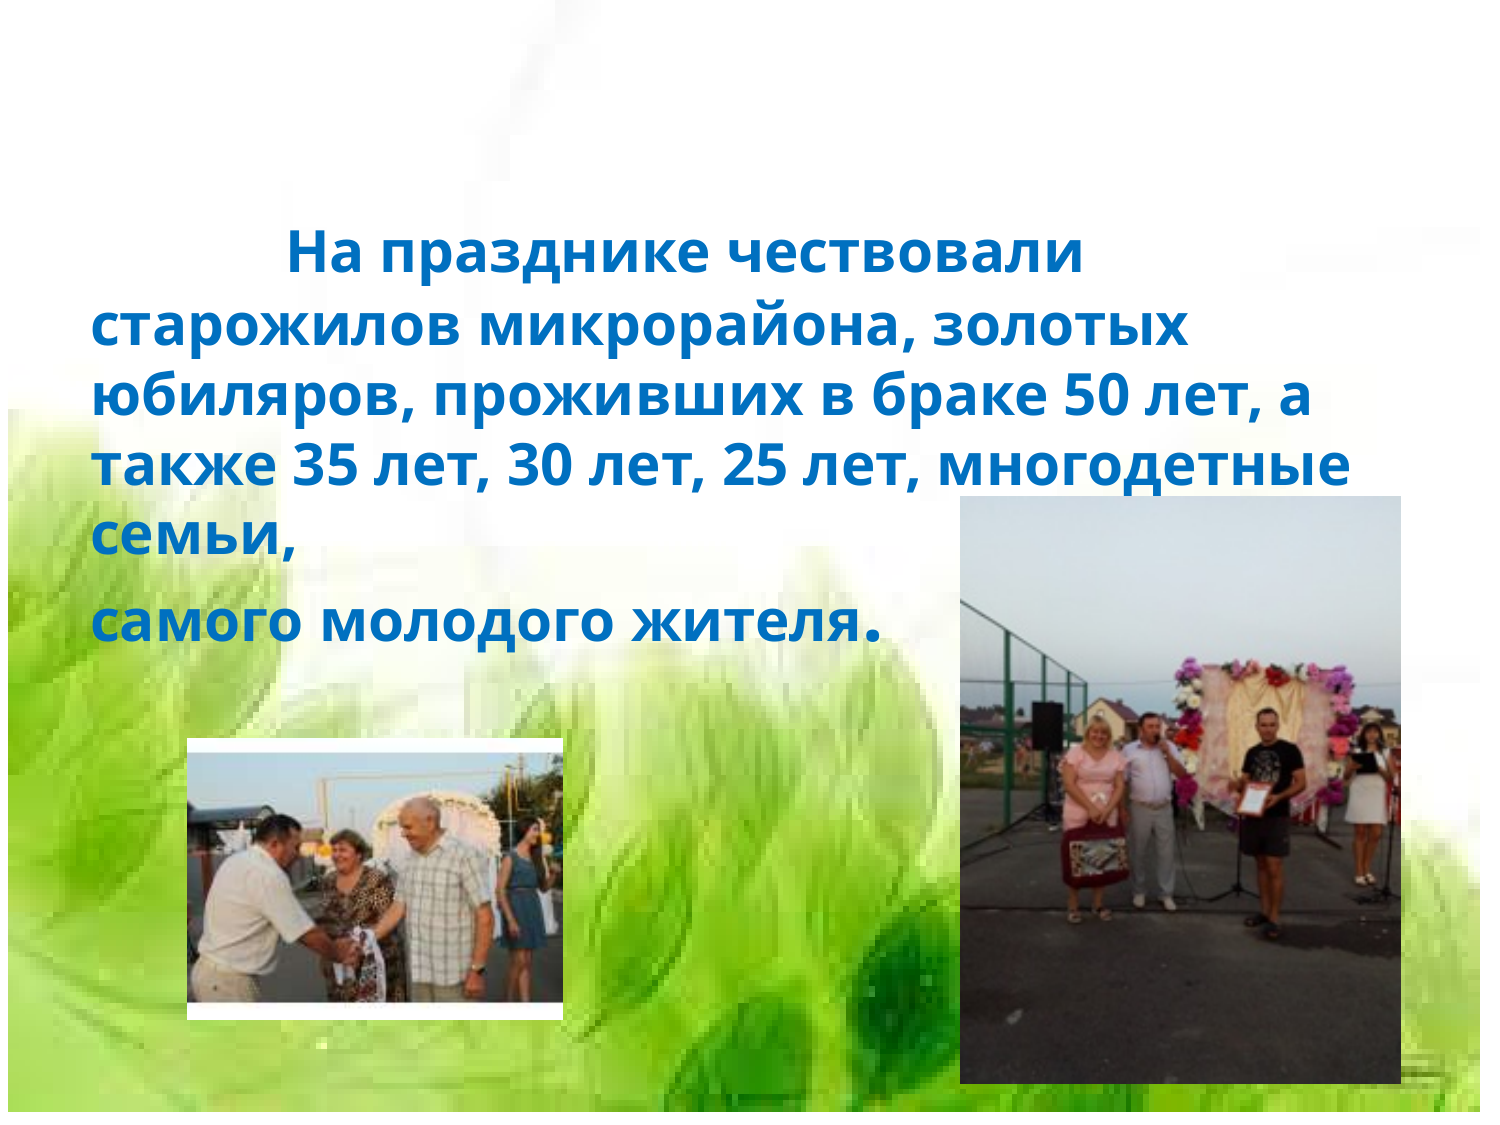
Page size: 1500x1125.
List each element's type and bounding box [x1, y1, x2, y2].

picture [8, 0, 1481, 1113]
list [187, 738, 563, 1020]
